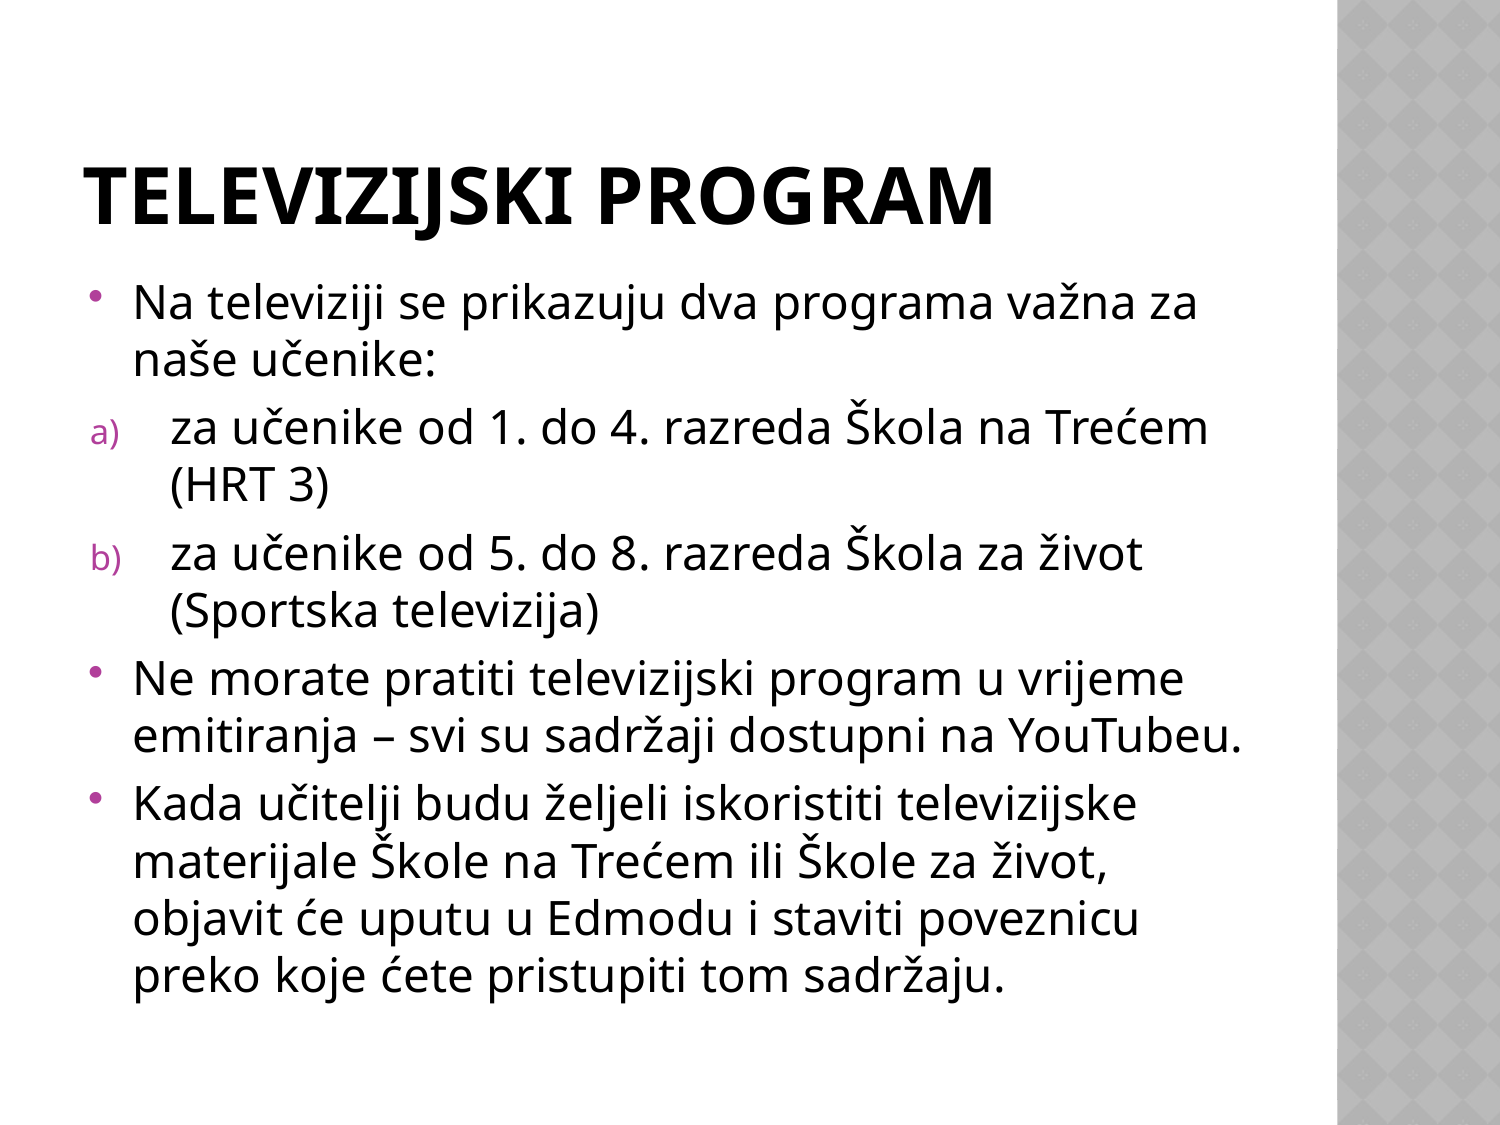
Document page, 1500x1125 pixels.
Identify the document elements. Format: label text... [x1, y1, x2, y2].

title TELEVIZIJSKI PROGRAM [75, 52, 1263, 240]
list Na televiziji se prikazuju dva programa važna za naše učenike: za učenike od 1. do 4. razreda Škola na Trećem (HRT 3) za učenike od 5. do 8. razreda Škola za život (Sportska televizija) Ne morate pratiti televizijski program u vrijeme emitiranja – svi su sadržaji dostupni na YouTubeu. Kada učitelji budu željeli iskoristiti televizijske materijale Škole na Trećem ili Škole za život, objavit će uputu u Edmodu i staviti poveznicu preko koje ćete pristupiti tom sadržaju. [75, 264, 1263, 1059]
